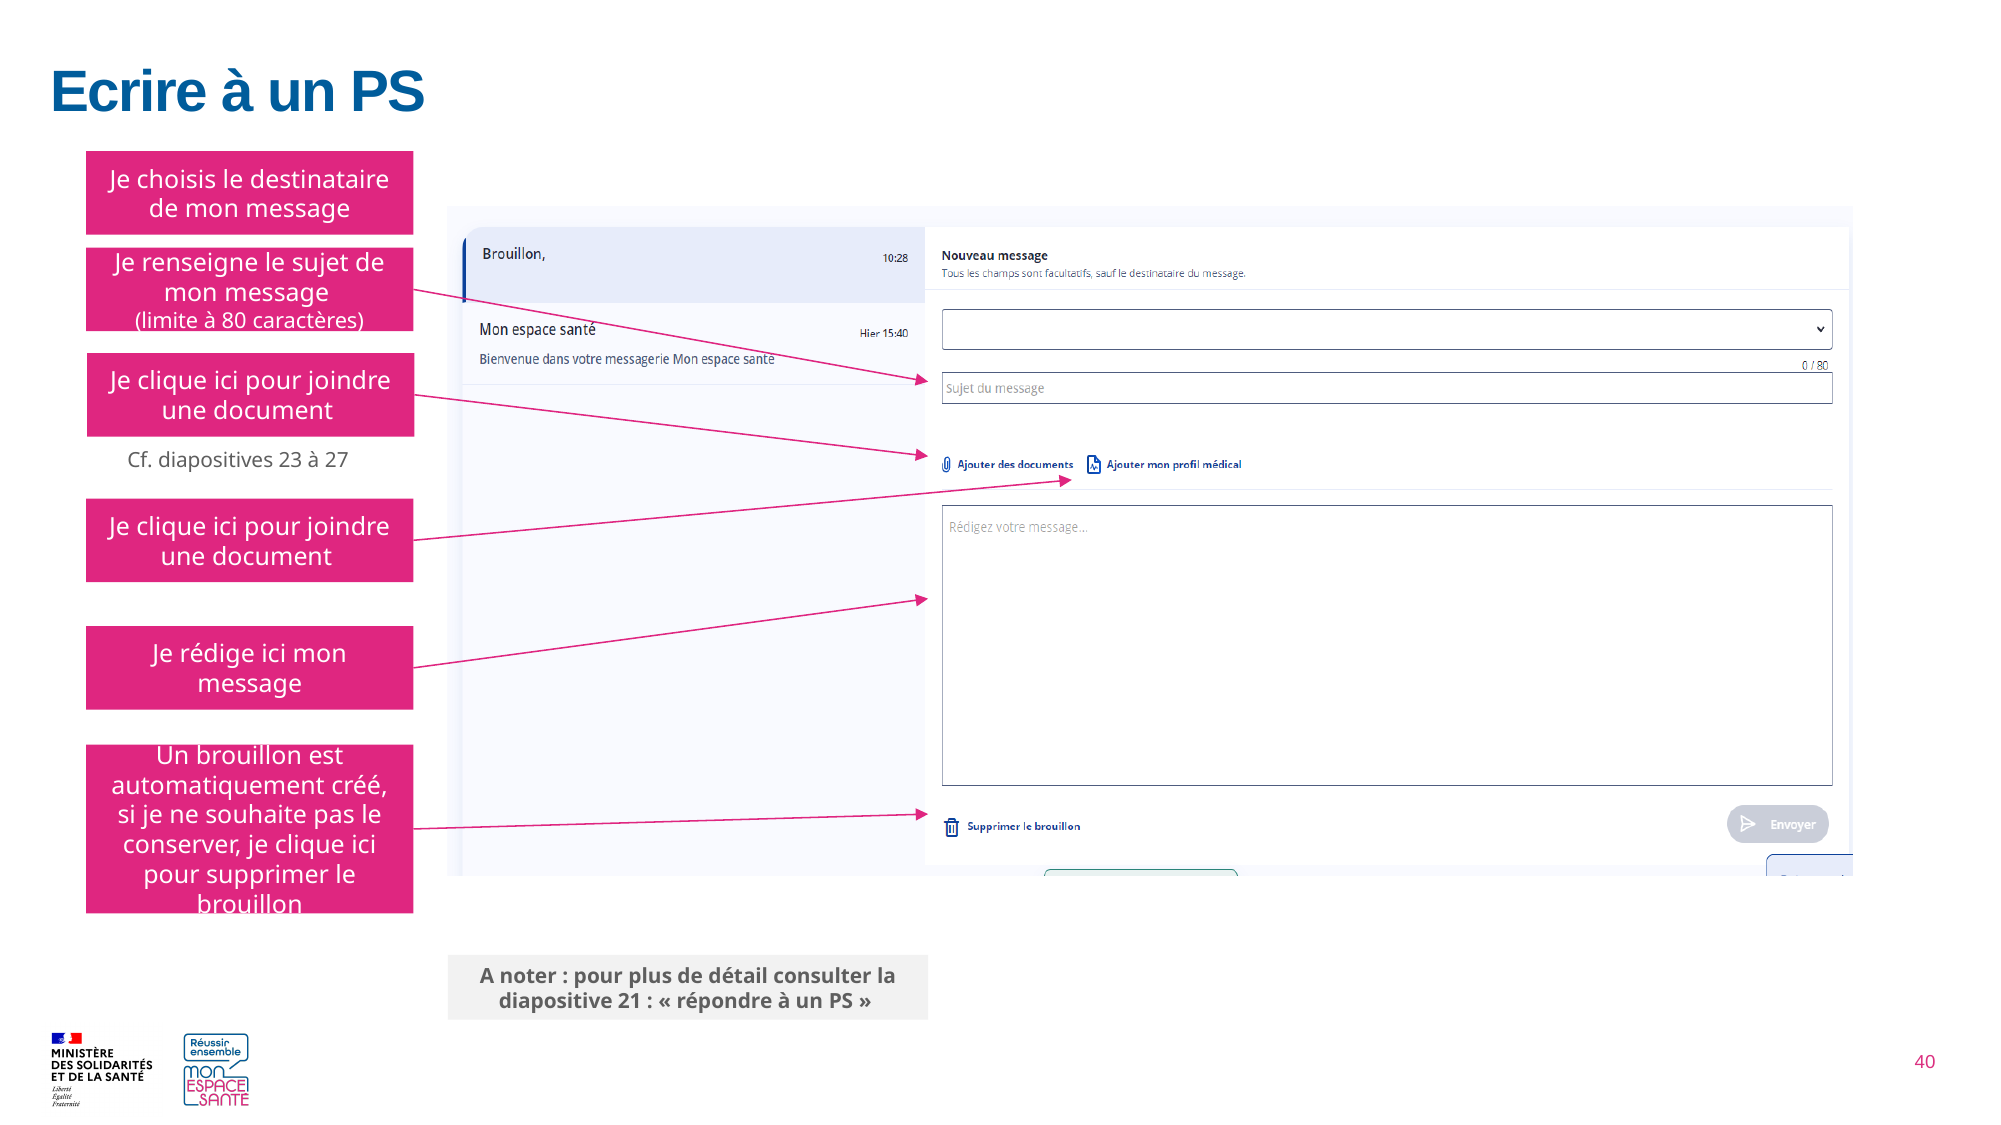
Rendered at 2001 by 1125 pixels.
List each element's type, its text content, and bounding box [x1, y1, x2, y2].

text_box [413, 479, 1073, 541]
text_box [413, 813, 929, 830]
text_box Je rédige ici mon message [84, 624, 416, 712]
picture [41, 1022, 163, 1117]
text_box Cf. diapositives 23 à 27 [111, 438, 365, 480]
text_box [413, 598, 929, 669]
text_box Je clique ici pour joindre une document [85, 351, 417, 439]
text_box Un brouillon est automatiquement créé, si je ne souhaite pas le conserver, je clique ici pour supprimer le brouillon [84, 743, 416, 915]
slide_number 39 [1905, 1040, 1958, 1081]
picture [447, 205, 1853, 876]
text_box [414, 394, 929, 457]
picture [172, 1022, 260, 1117]
text_box A noter : pour plus de détail consulter la diapositive 21 : « répondre à un PS » [447, 954, 929, 1020]
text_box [413, 289, 929, 382]
text_box Je clique ici pour joindre une document [84, 496, 416, 584]
text_box Je choisis le destinataire de mon message [84, 149, 416, 237]
title Ecrire à un PS [41, 41, 1887, 149]
text_box Je renseigne le sujet de mon message (limite à 80 caractères) [84, 246, 416, 333]
